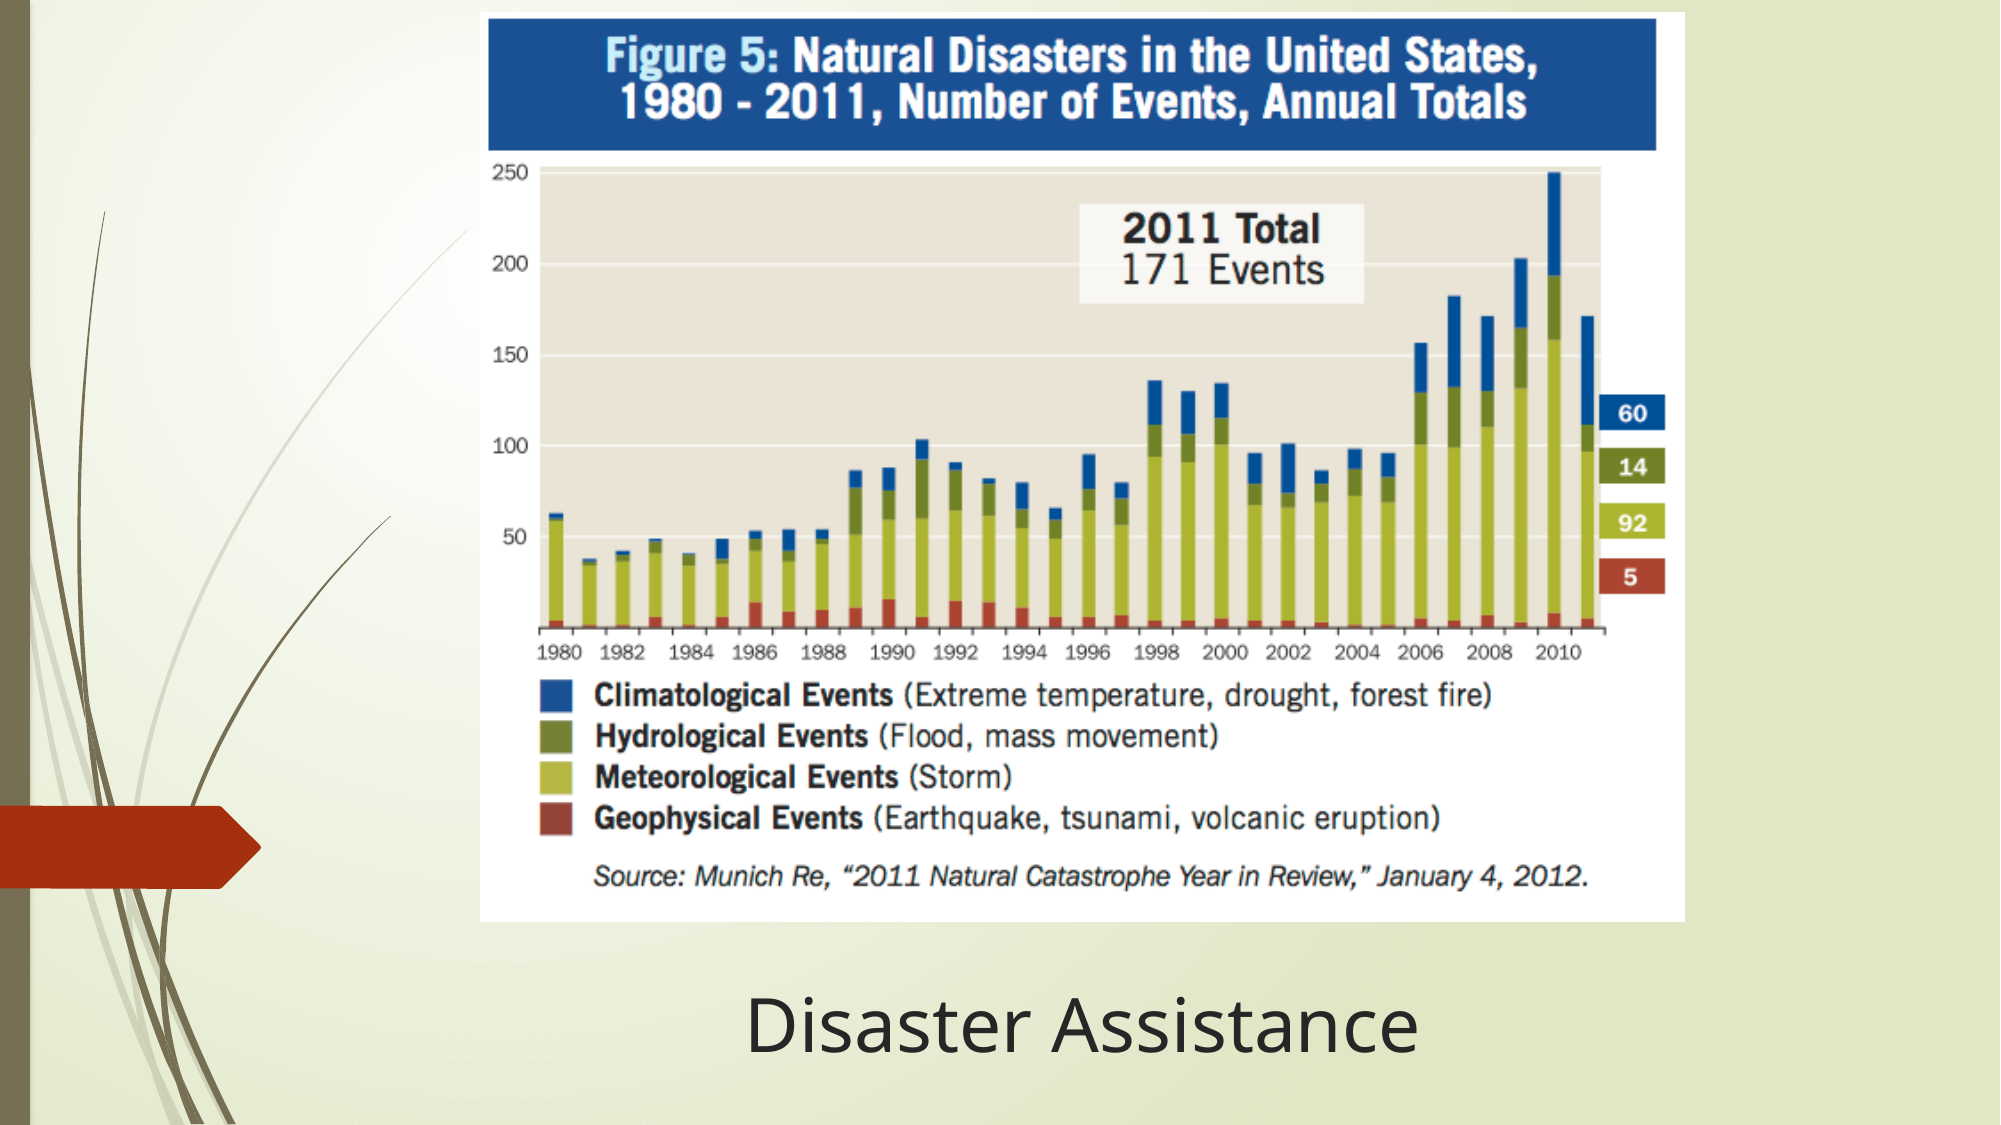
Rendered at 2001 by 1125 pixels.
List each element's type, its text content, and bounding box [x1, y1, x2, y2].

picture [480, 12, 1685, 922]
title Disaster Assistance [455, 981, 1710, 1075]
